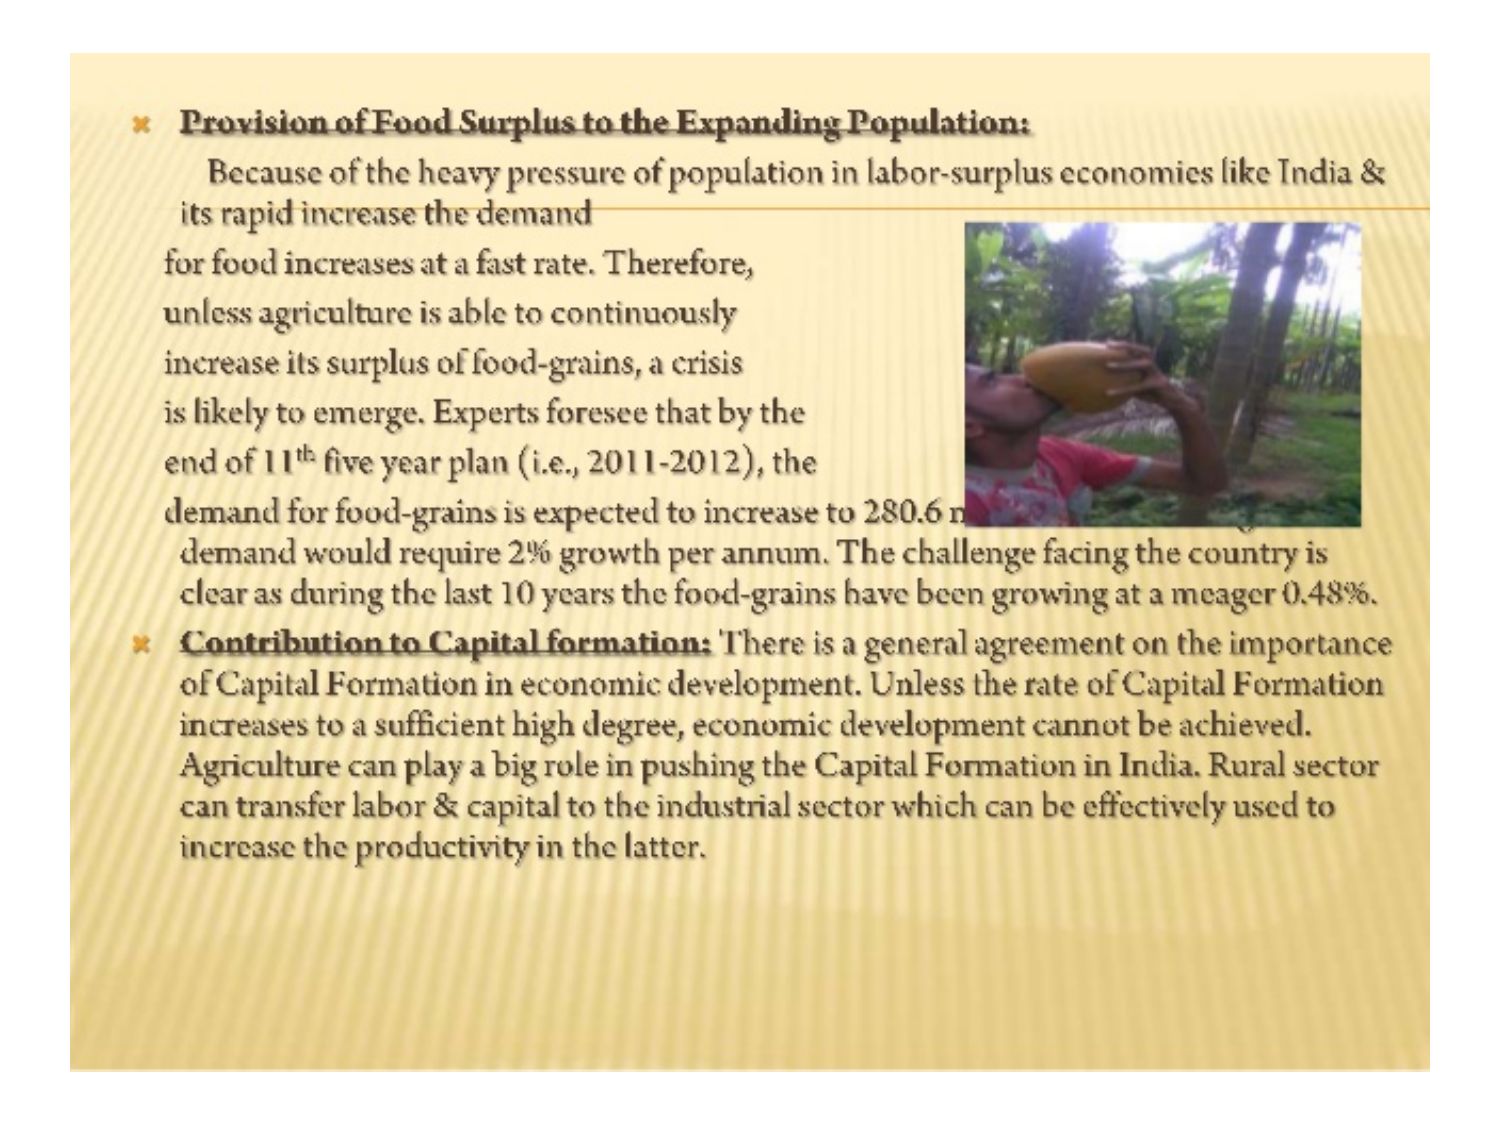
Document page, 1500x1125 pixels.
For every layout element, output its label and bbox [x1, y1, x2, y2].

picture [70, 53, 1430, 1072]
